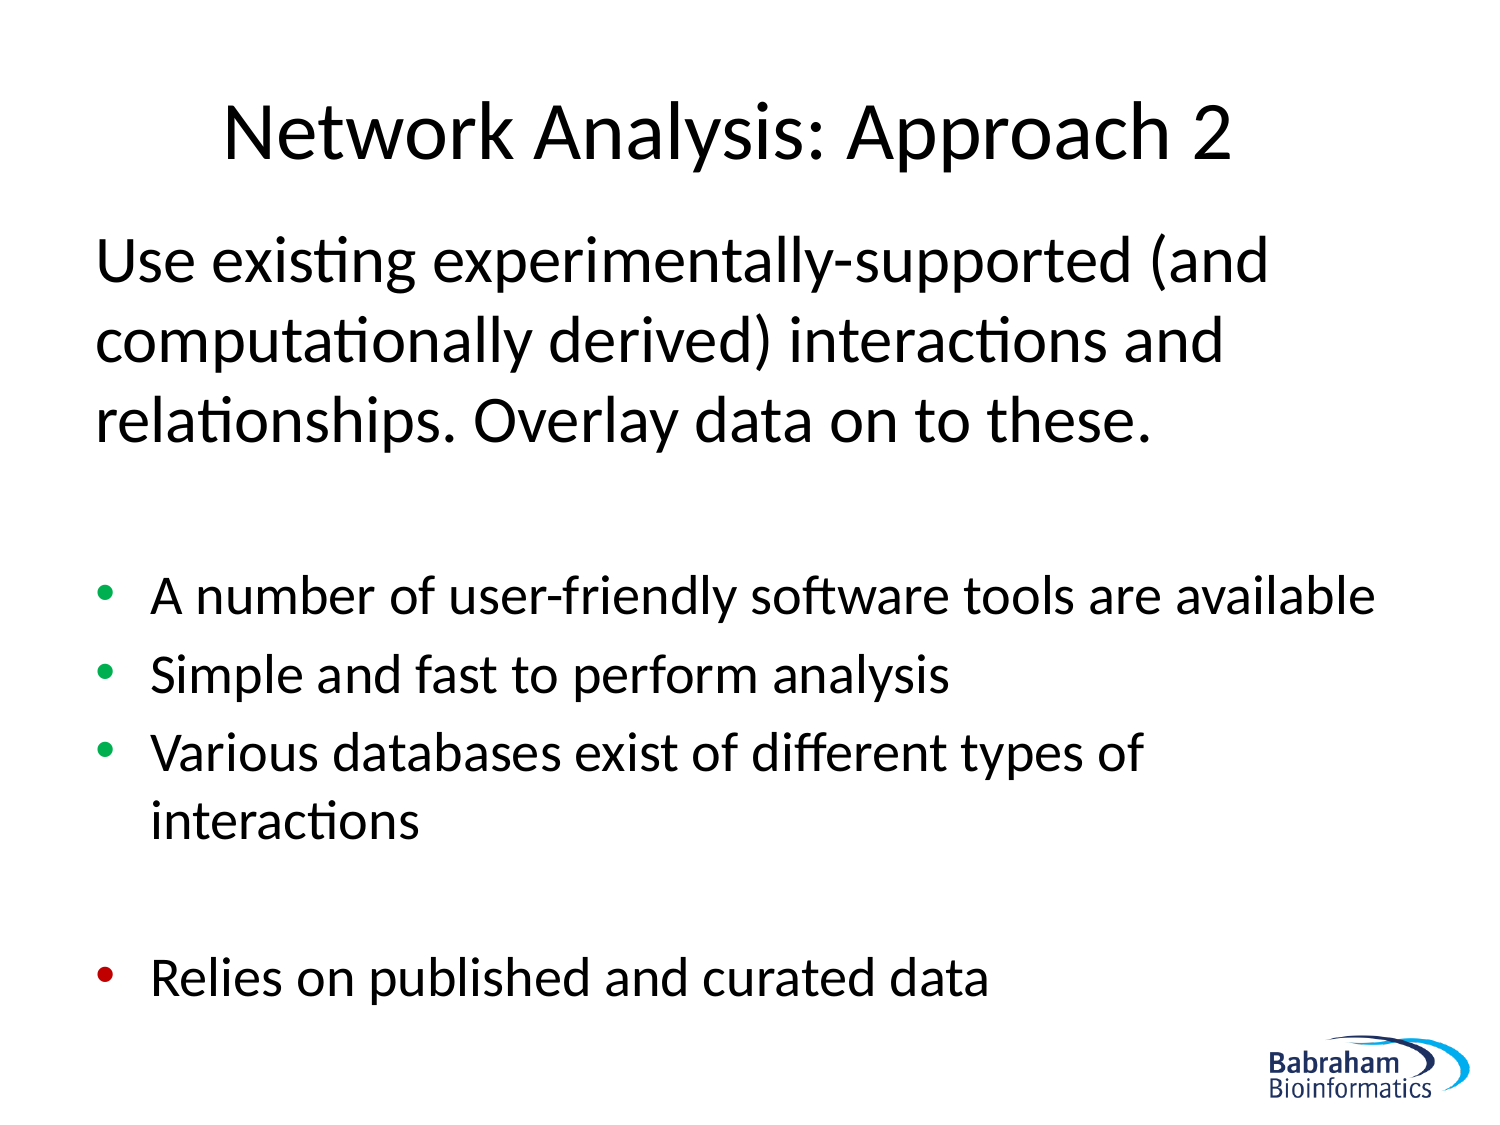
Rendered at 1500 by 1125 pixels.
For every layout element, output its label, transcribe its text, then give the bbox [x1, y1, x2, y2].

text_box Use existing experimentally-supported (and computationally derived) interactions and relationships. Overlay data on to these. [80, 208, 1400, 463]
picture [1257, 1029, 1474, 1106]
list A number of user-friendly software tools are available Simple and fast to perform analysis Various databases exist of different types of interactions Relies on published and curated data [80, 550, 1400, 1024]
title Network Analysis: Approach 2 [29, 45, 1428, 209]
